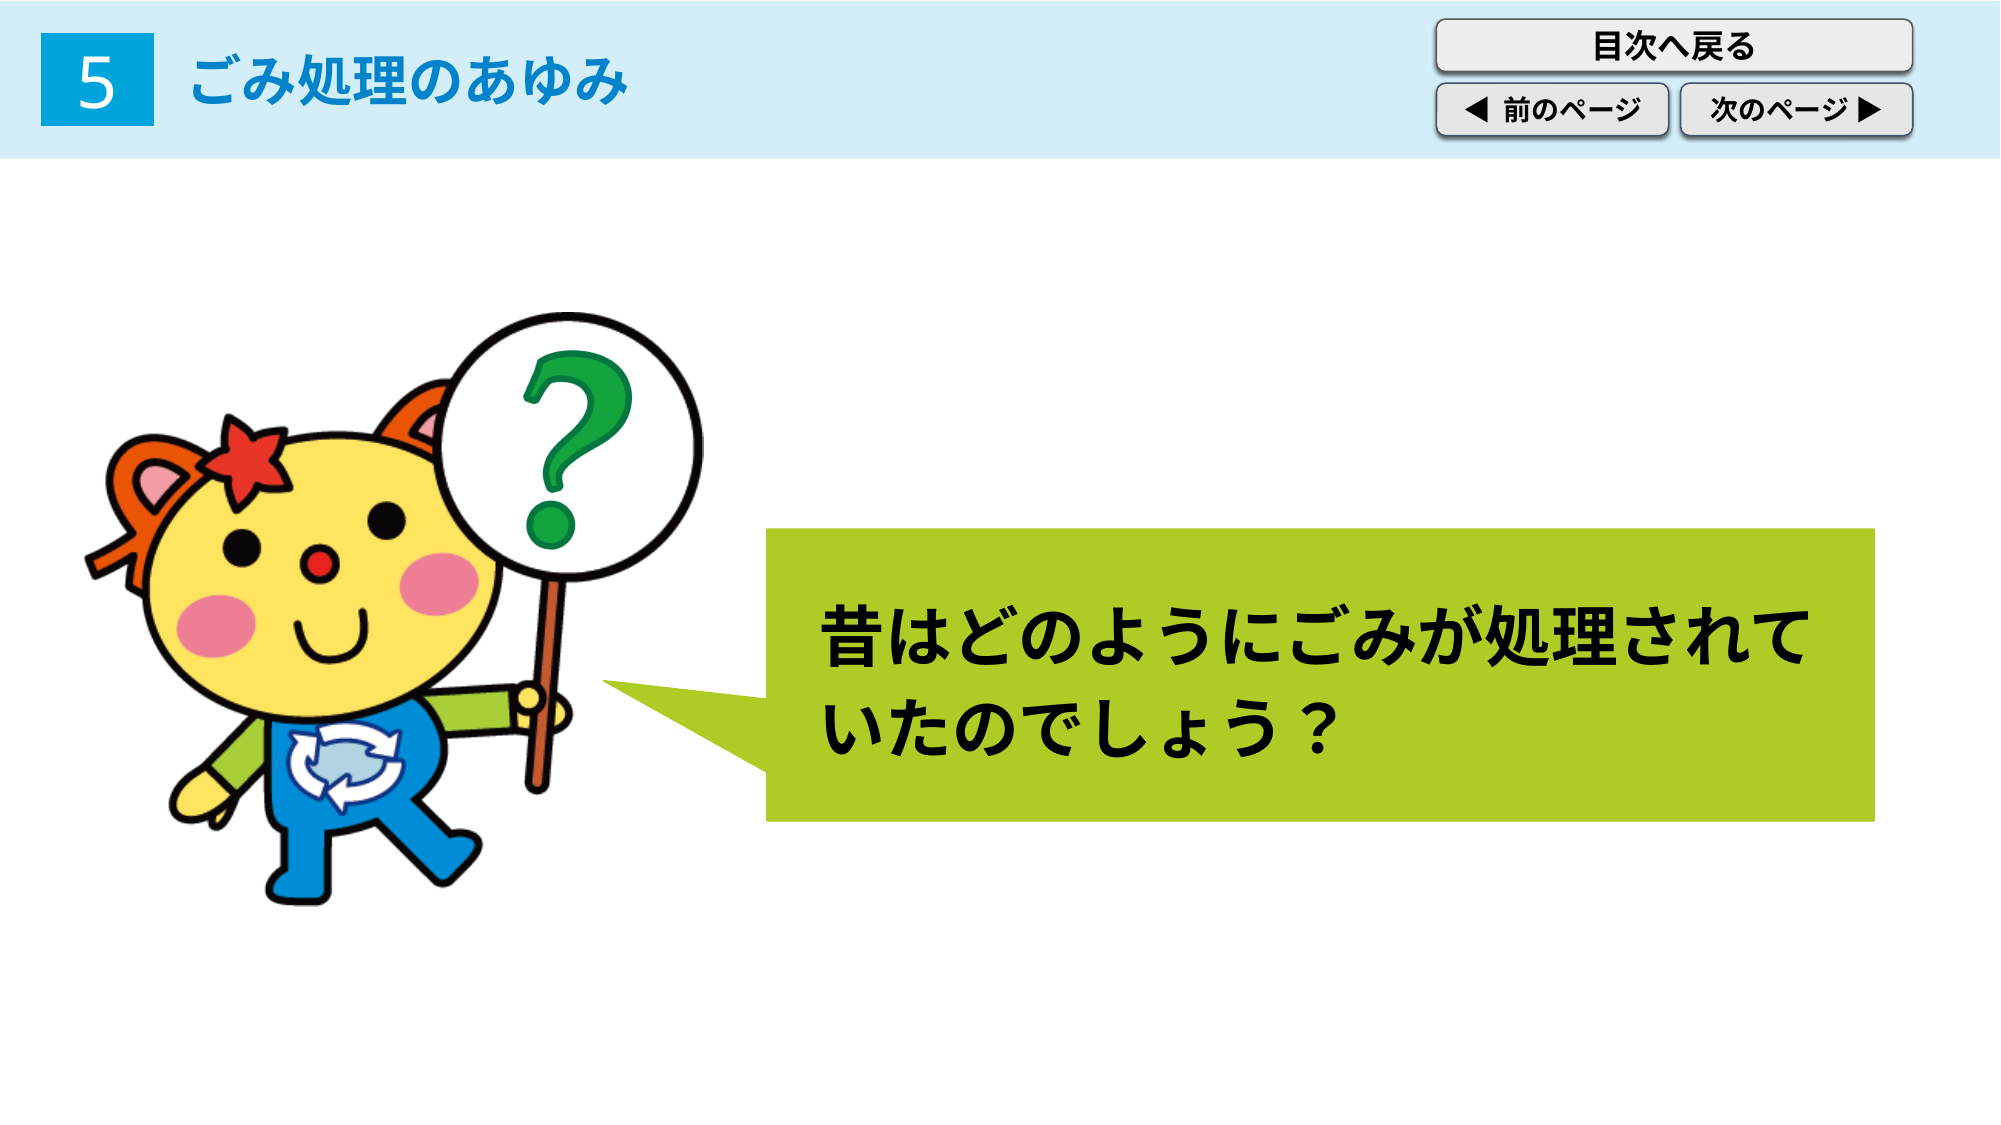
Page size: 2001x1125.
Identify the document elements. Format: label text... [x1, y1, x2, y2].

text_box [84, 312, 1875, 908]
text_box ごみ処理のあゆみ [0, 0, 1414, 160]
text_box 5 [41, 33, 154, 126]
